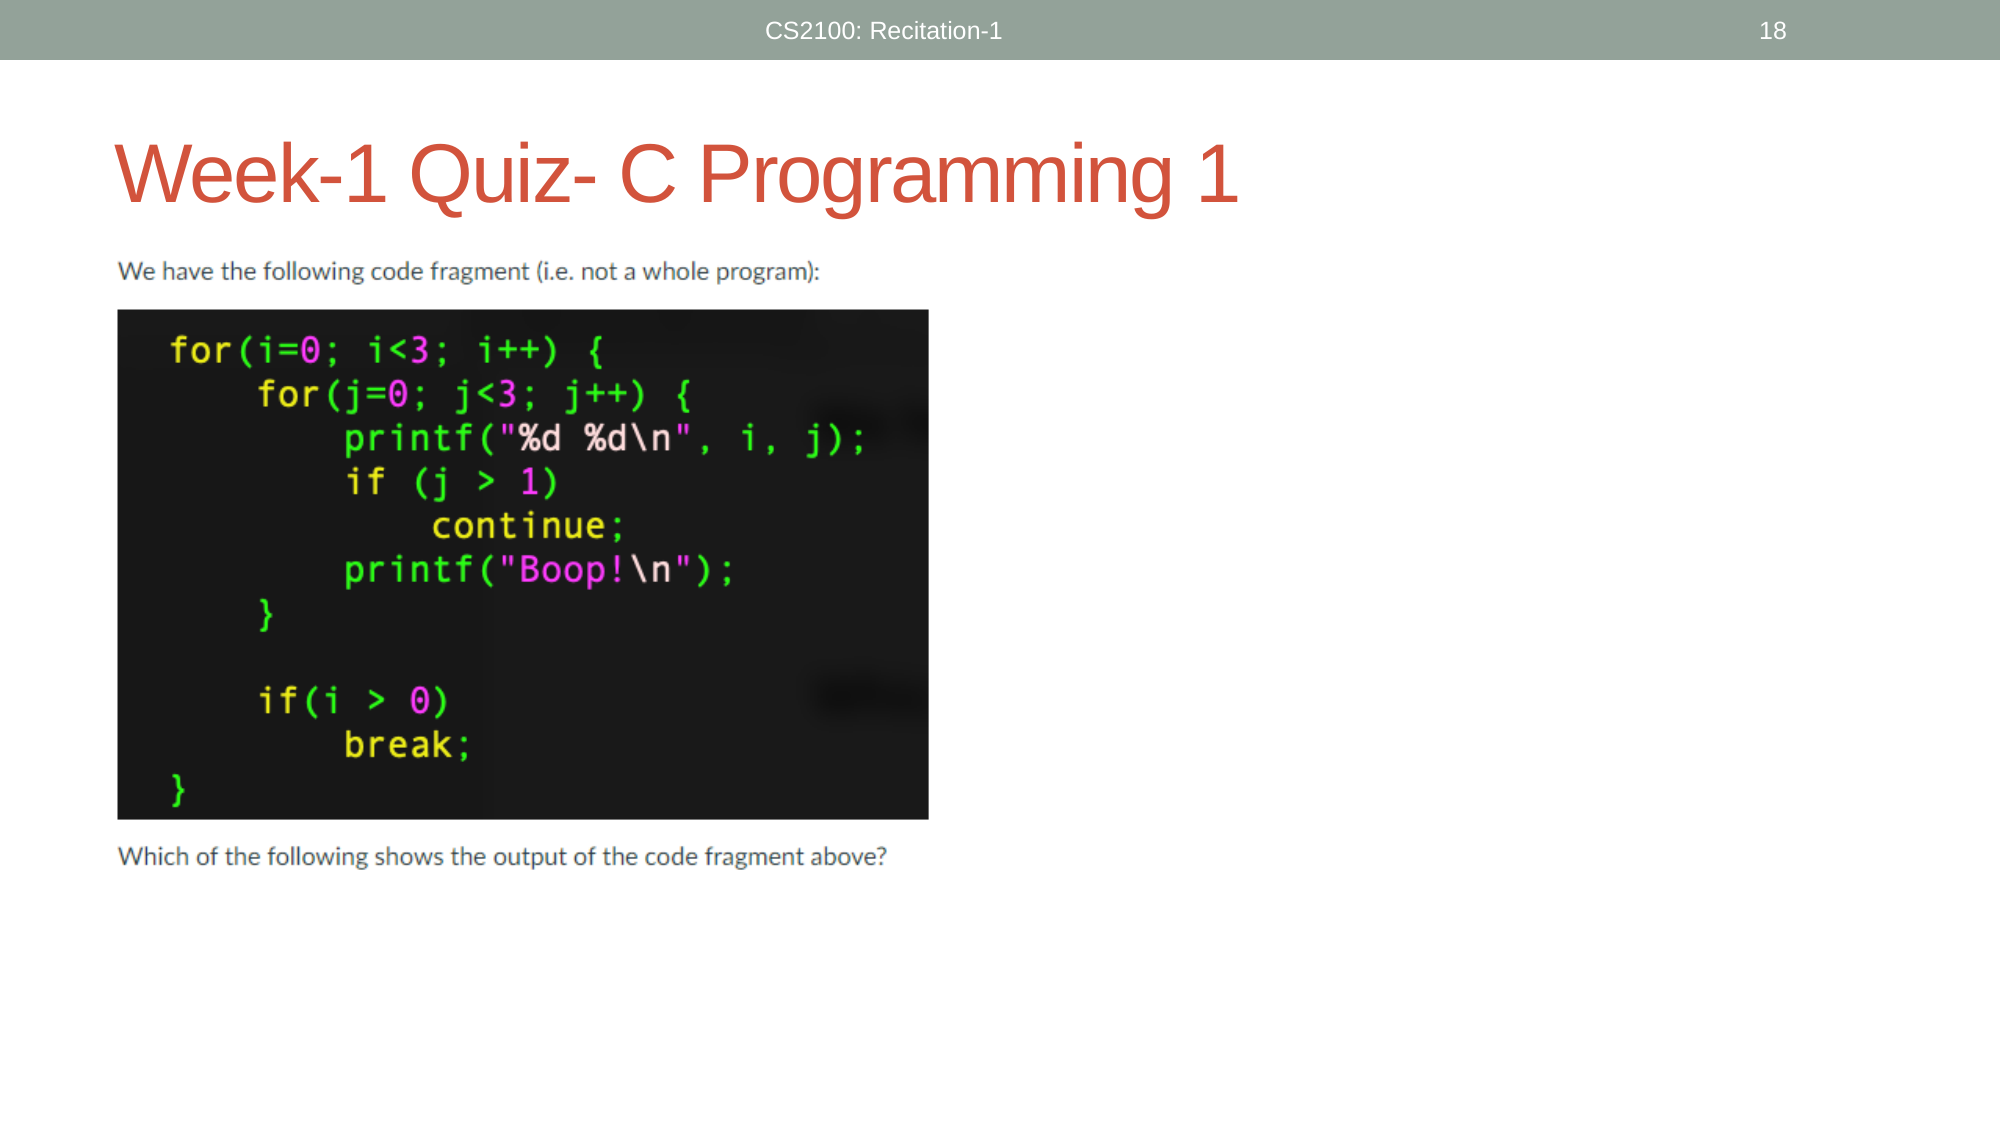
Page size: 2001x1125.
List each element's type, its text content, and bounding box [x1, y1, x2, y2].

picture [99, 230, 965, 895]
footer CS2100: Recitation-1 [750, 3, 1650, 57]
title Week-1 Quiz- C Programming 1 [99, 87, 1900, 250]
slide_number 18 [1744, 3, 1900, 57]
